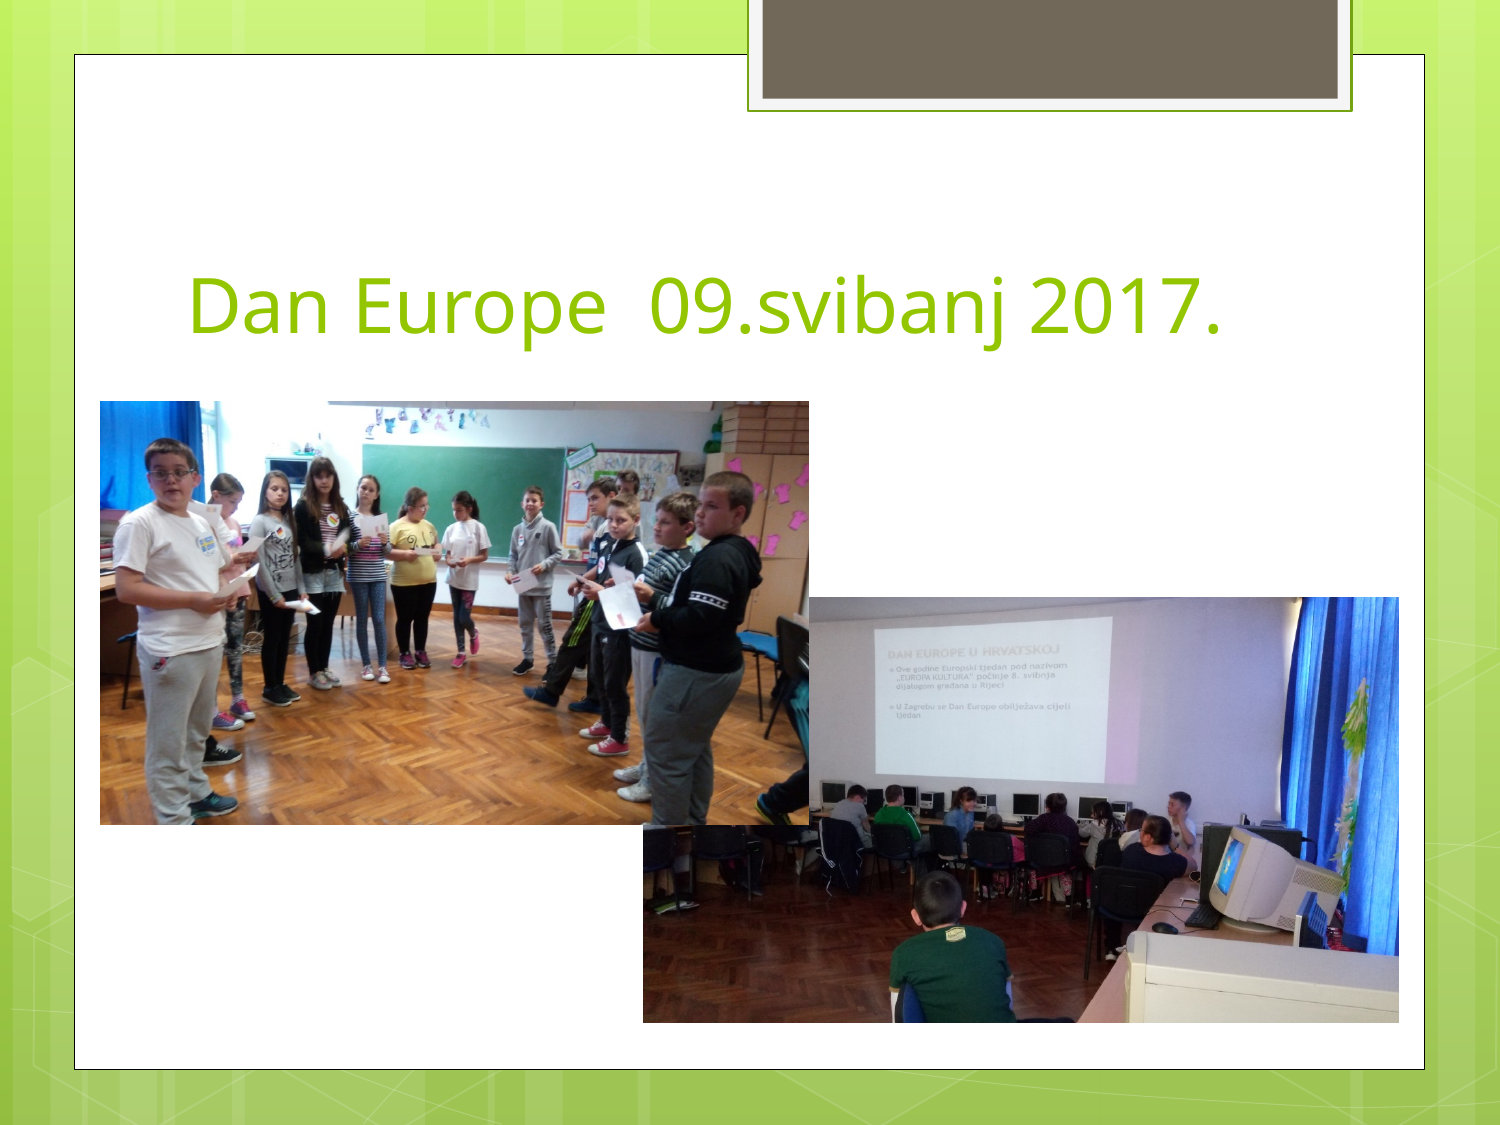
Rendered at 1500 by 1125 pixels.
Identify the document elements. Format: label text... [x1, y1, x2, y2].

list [643, 597, 1399, 1023]
title Dan Europe 09.svibanj 2017. [171, 168, 1324, 357]
picture [100, 401, 810, 826]
